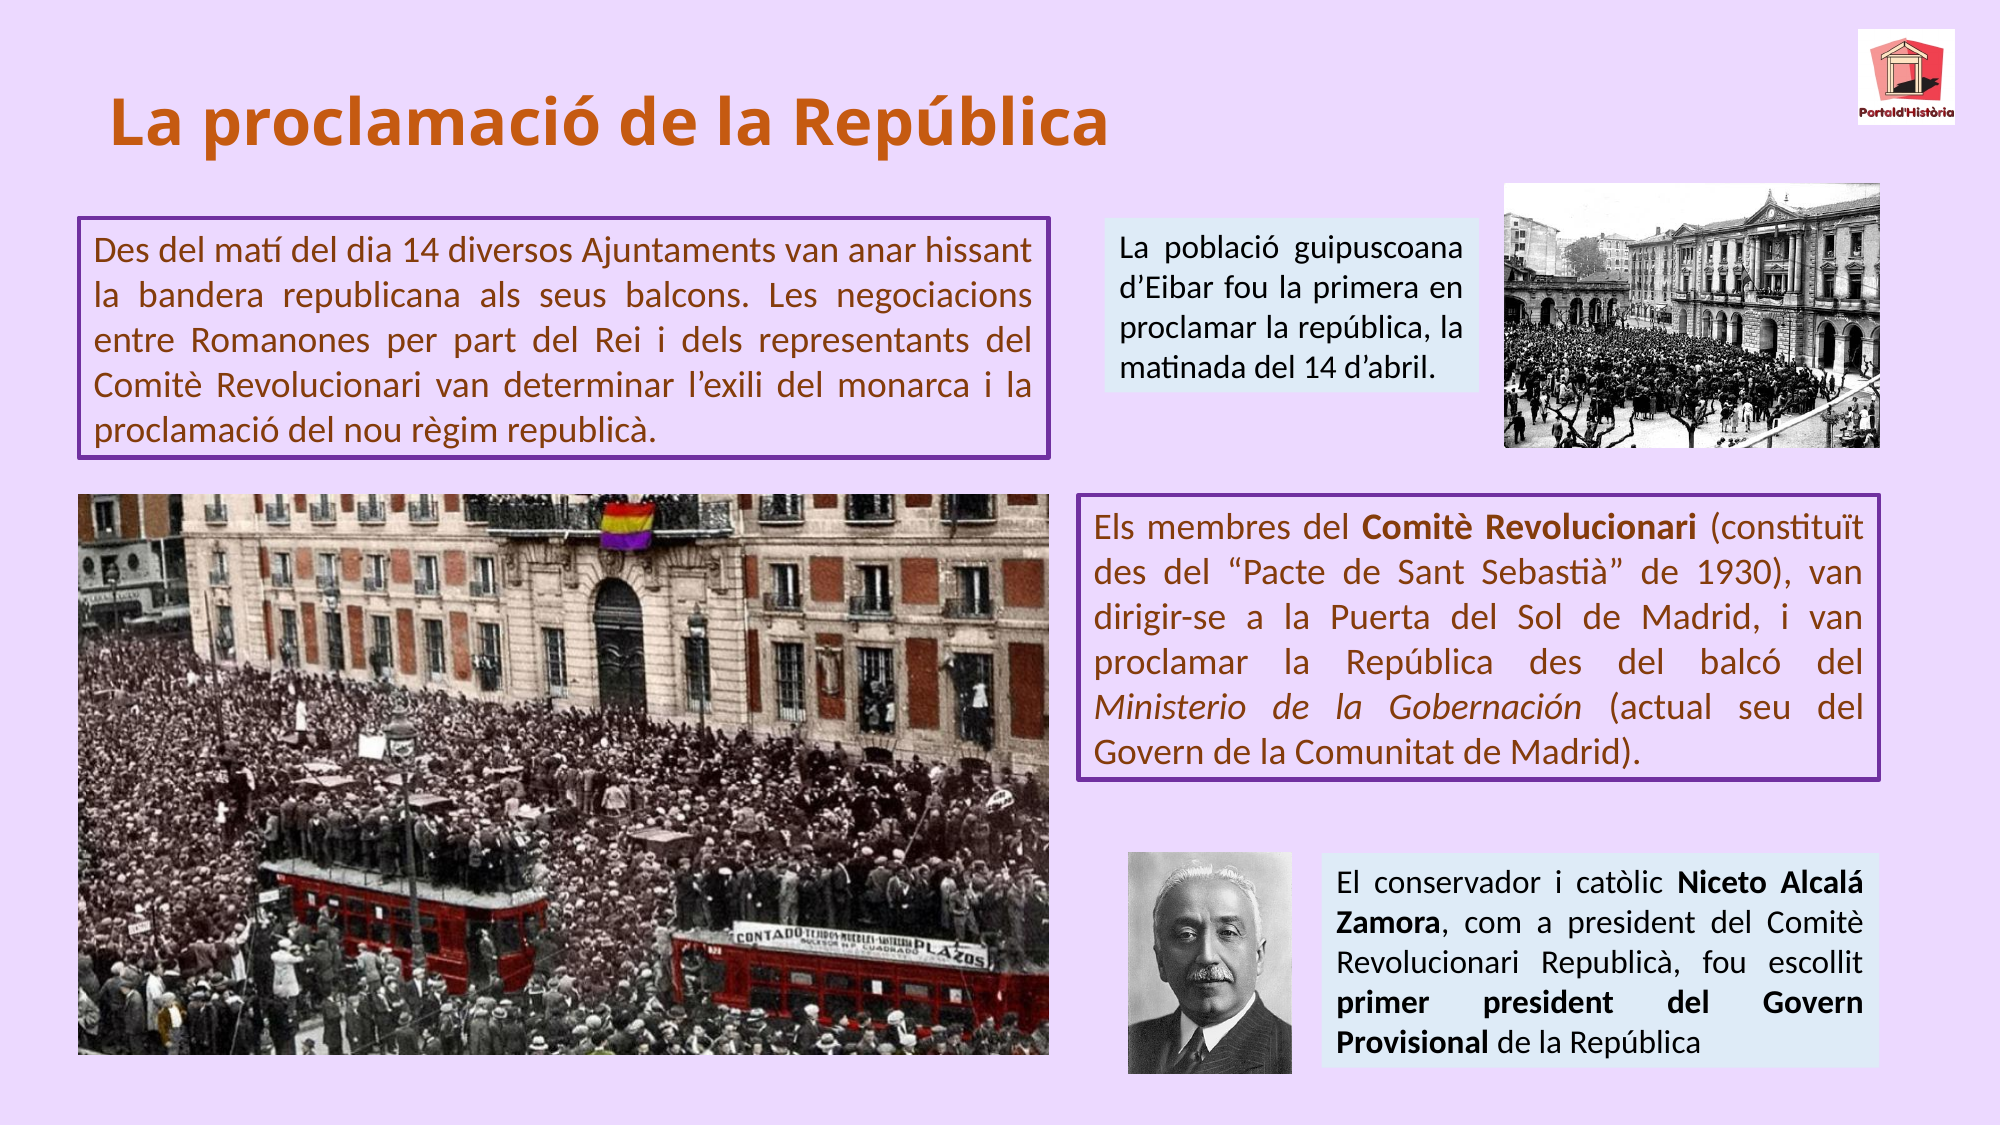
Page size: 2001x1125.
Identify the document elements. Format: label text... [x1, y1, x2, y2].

text_box Des del matí del dia 14 diversos Ajuntaments van anar hissant la bandera republicana als seus balcons. Les negociacions entre Romanones per part del Rei i dels representants del Comitè Revolucionari van determinar l’exili del monarca i la proclamació del nou règim republicà. [78, 217, 1049, 458]
text_box Els membres del Comitè Revolucionari (constituït des del “Pacte de Sant Sebastià” de 1930), van dirigir-se a la Puerta del Sol de Madrid, i van proclamar la República des del balcó del Ministerio de la Gobernación (actual seu del Govern de la Comunitat de Madrid). [1078, 494, 1879, 780]
picture [78, 494, 1049, 1055]
text_box El conservador i catòlic Niceto Alcalá Zamora, com a president del Comitè Revolucionari Republicà, fou escollit primer president del Govern Provisional de la República [1321, 853, 1880, 1068]
picture [1504, 183, 1880, 448]
picture [1858, 29, 1955, 125]
picture [1128, 852, 1292, 1074]
title La proclamació de la República [93, 65, 1199, 184]
text_box La població guipuscoana d’Eibar fou la primera en proclamar la república, la matinada del 14 d’abril. [1104, 217, 1479, 393]
